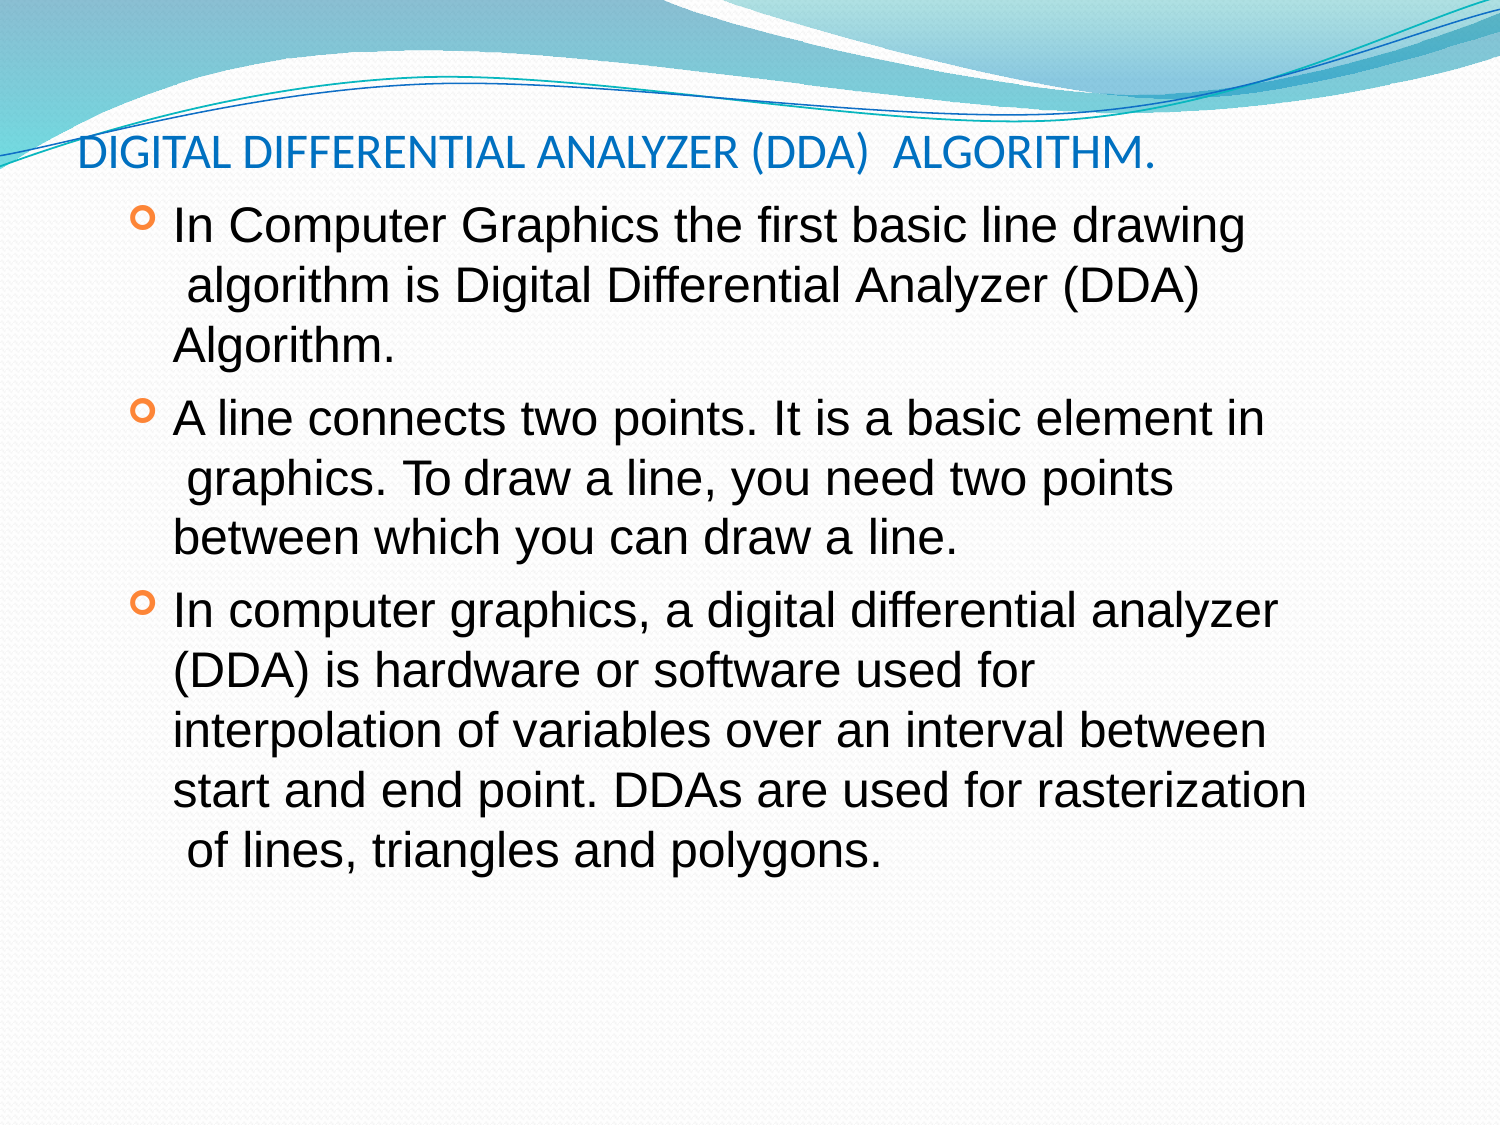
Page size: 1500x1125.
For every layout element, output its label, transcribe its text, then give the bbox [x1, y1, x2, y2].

title DIGITAL DIFFERENTIAL ANALYZER (DDA) ALGORITHM. [75, 0, 1425, 179]
text_box In Computer Graphics the first basic line drawing algorithm is Digital Differential Analyzer (DDA) Algorithm. A line connects two points. It is a basic element in graphics. To draw a line, you need two points between which you can draw a line. In computer graphics, a digital differential analyzer (DDA) is hardware or software used for interpolation of variables over an interval between start and end point. DDAs are used for rasterization of lines, triangles and polygons. [125, 190, 1315, 878]
